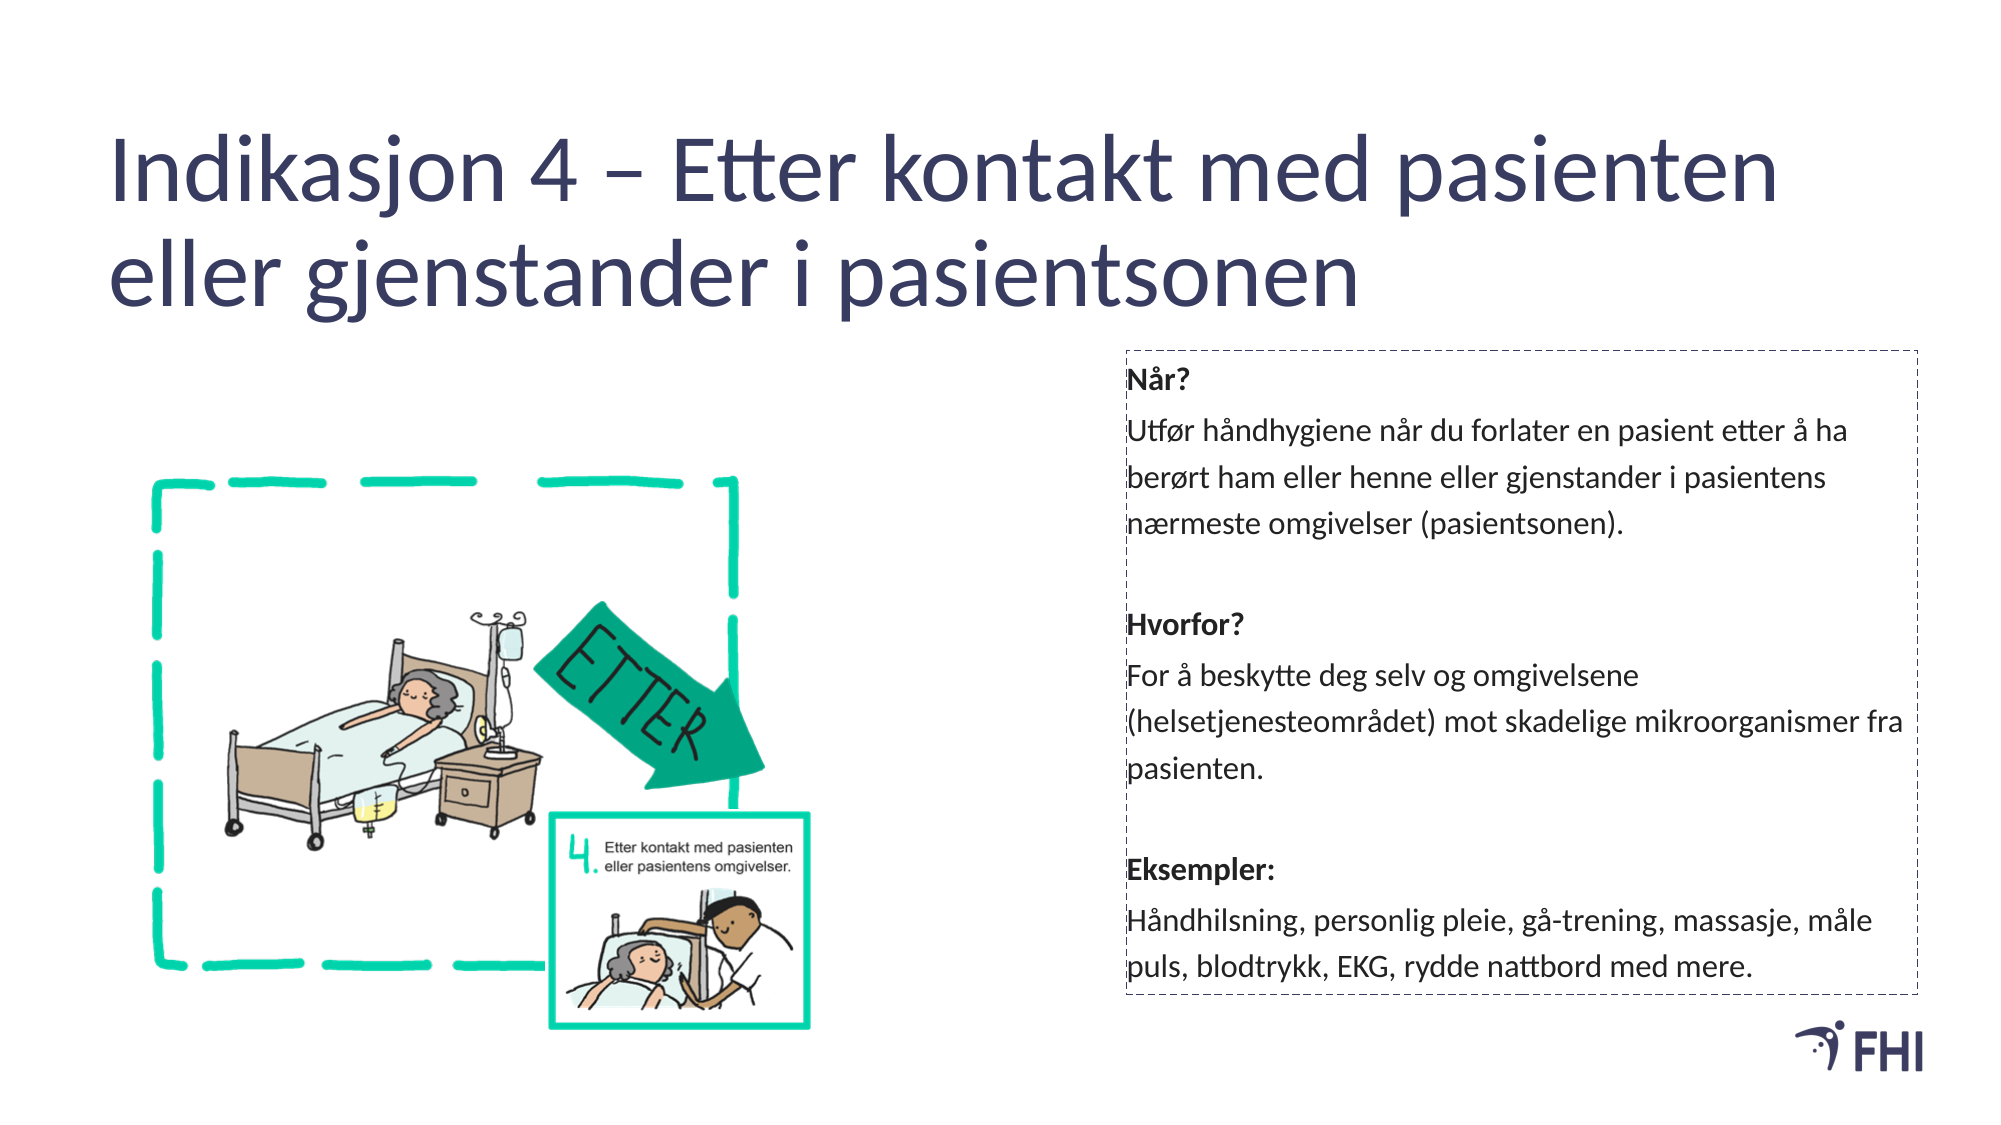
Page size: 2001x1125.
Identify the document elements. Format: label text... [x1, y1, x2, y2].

list Når? Utfør håndhygiene når du forlater en pasient etter å ha berørt ham eller henne eller gjenstander i pasientens nærmeste omgivelser (pasientsonen). Hvorfor? For å beskytte deg selv og omgivelsene (helsetjenesteområdet) mot skadelige mikroorganismer fra pasienten. Eksempler: Håndhilsning, personlig pleie, gå-trening, massasje, måle puls, blodtrykk, EKG, rydde nattbord med mere. [1126, 350, 1918, 995]
picture [1785, 1003, 1944, 1099]
title Indikasjon 4 – Etter kontakt med pasienten eller gjenstander i pasientsonen [108, 117, 1890, 330]
picture [44, 439, 812, 1033]
